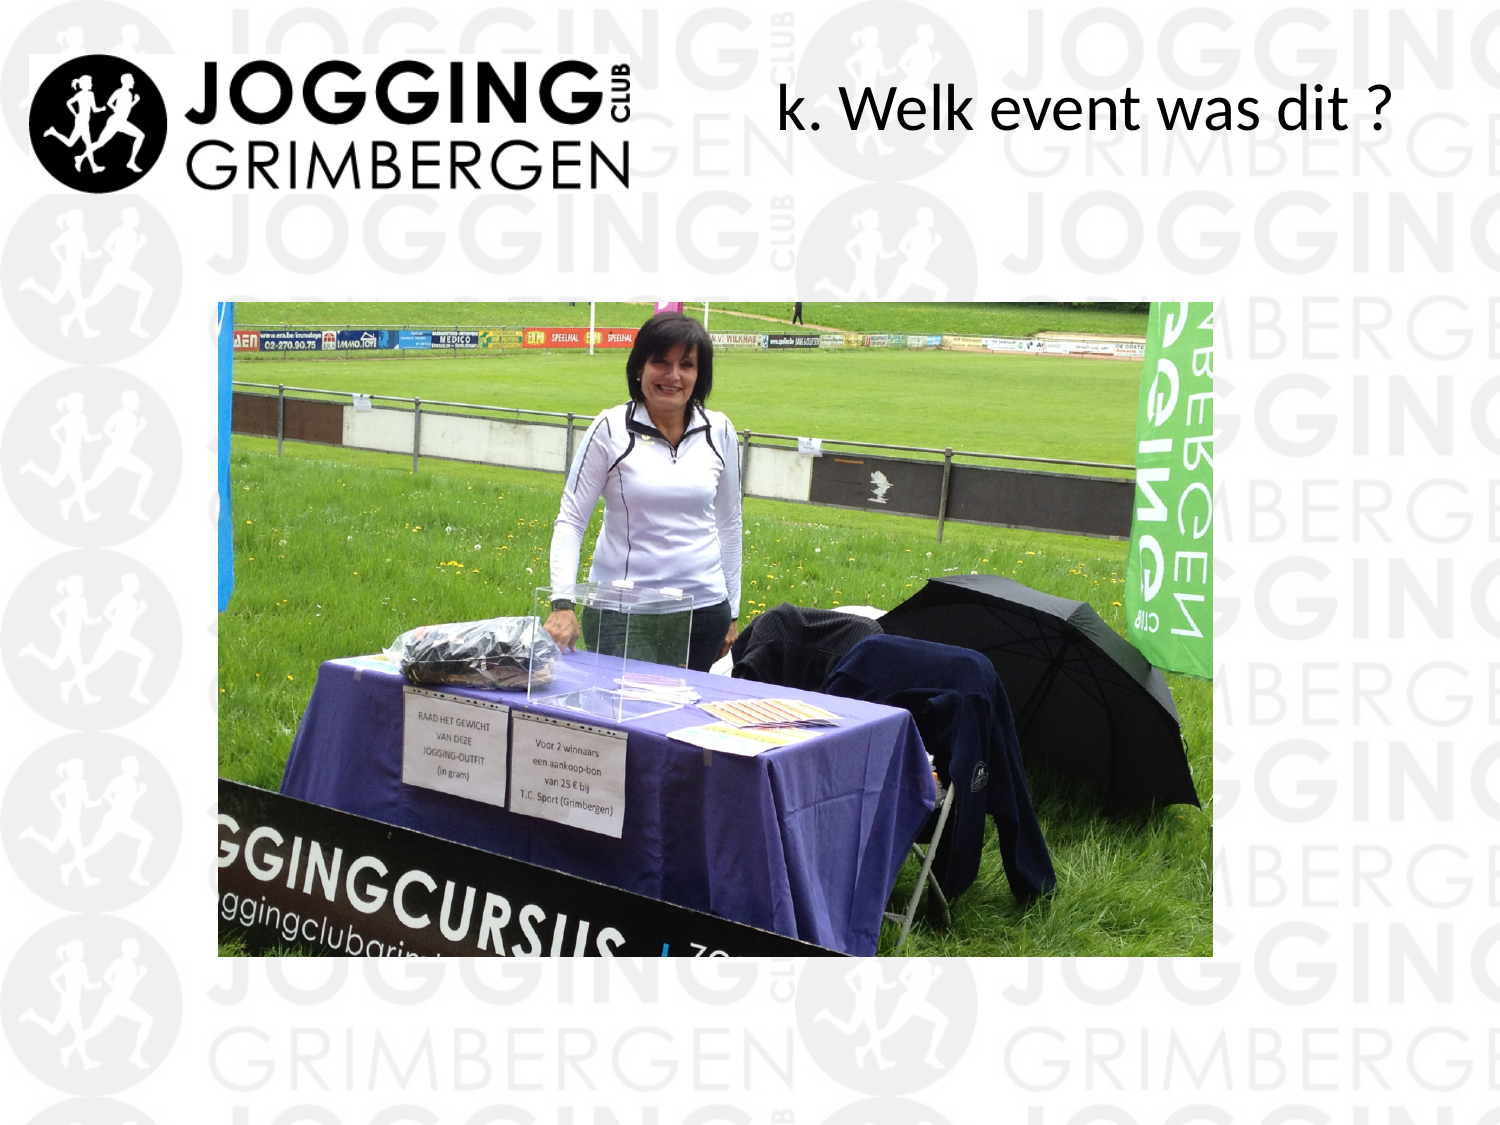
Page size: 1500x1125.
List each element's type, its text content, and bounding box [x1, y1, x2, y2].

picture [218, 302, 1213, 957]
subtitle k. Welk event was dit ? [761, 56, 1471, 194]
picture [29, 54, 631, 194]
